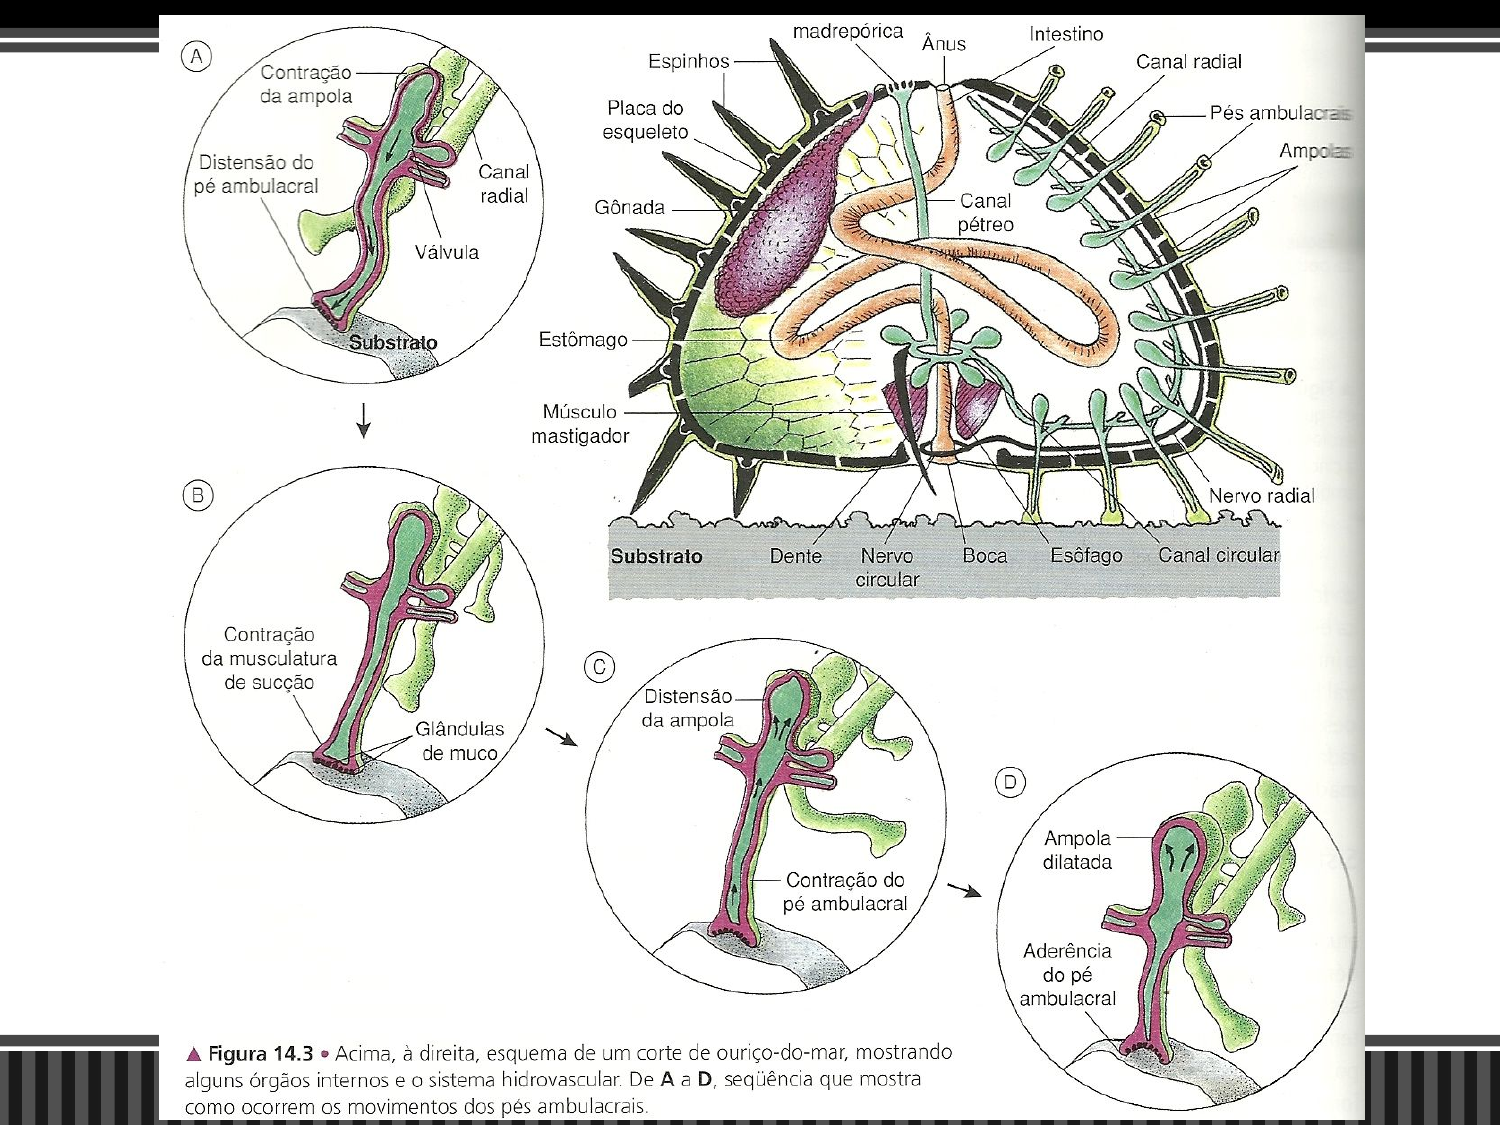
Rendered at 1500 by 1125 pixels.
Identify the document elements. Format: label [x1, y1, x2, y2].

list [158, 15, 1365, 1120]
